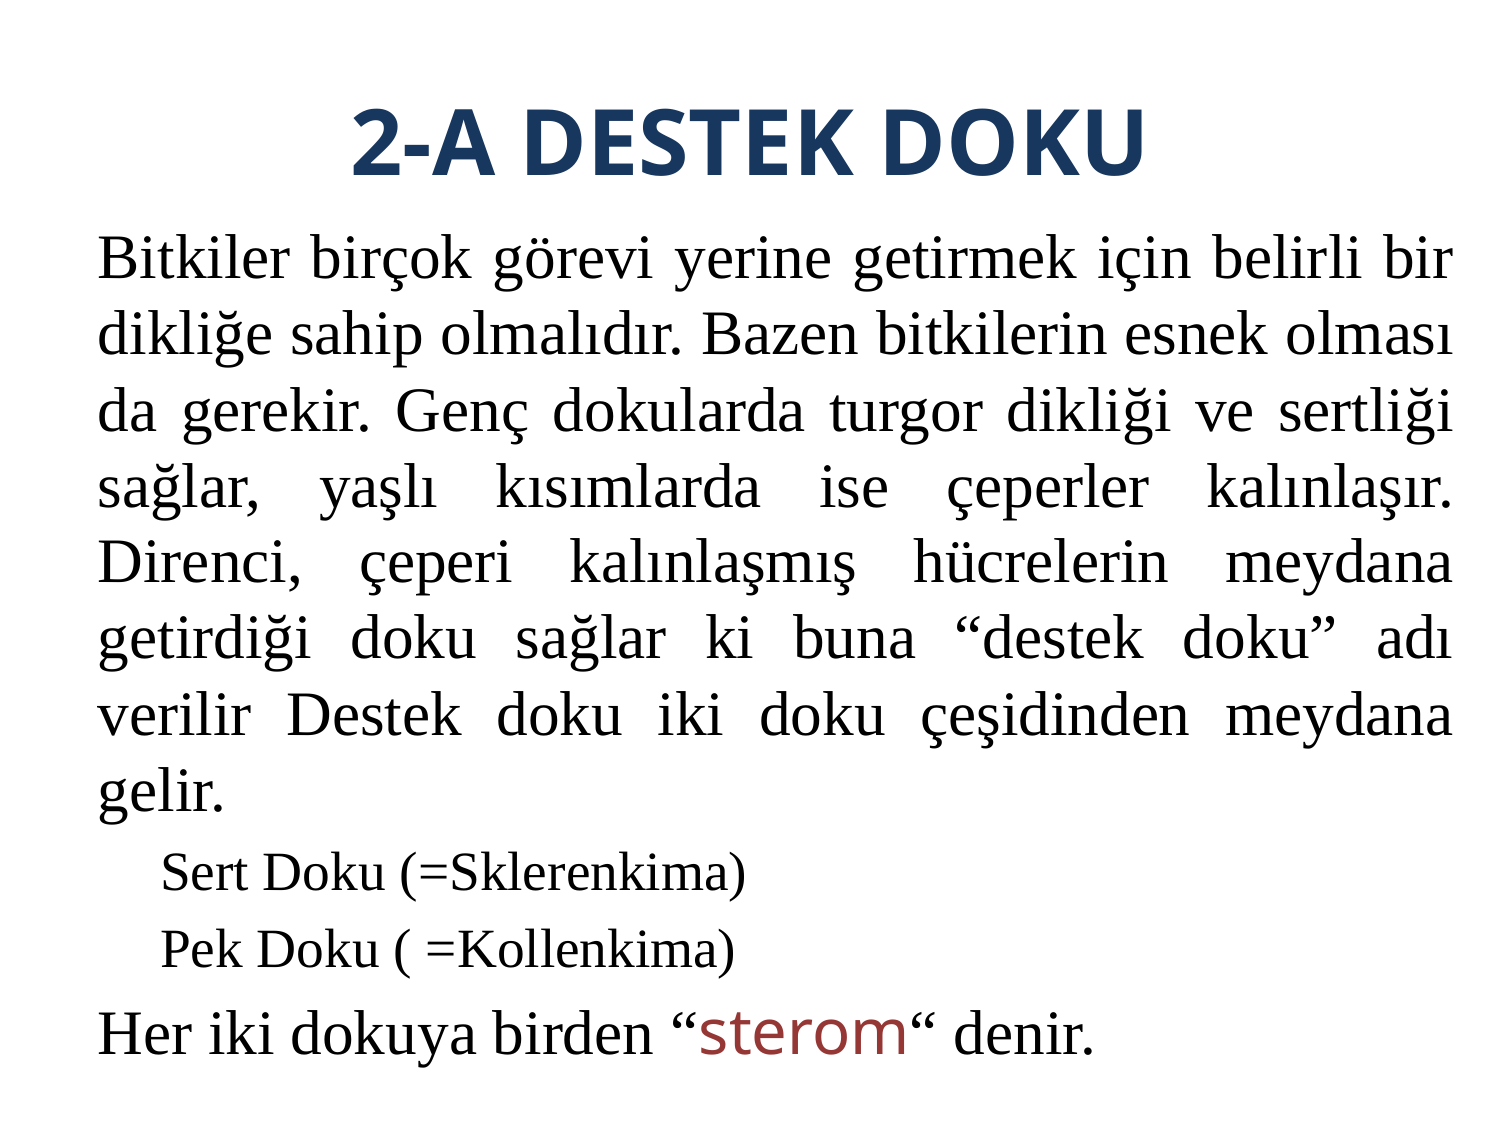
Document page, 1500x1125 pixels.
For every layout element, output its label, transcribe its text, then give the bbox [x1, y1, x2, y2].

list Bitkiler birçok görevi yerine getirmek için belirli bir dikliğe sahip olmalıdır. Bazen bitkilerin esnek olması da gerekir. Genç dokularda turgor dikliği ve sertliği sağlar, yaşlı kısımlarda ise çeperler kalınlaşır. Direnci, çeperi kalınlaşmış hücrelerin meydana getirdiği doku sağlar ki buna “destek doku” adı verilir Destek doku iki doku çeşidinden meydana gelir. Sert Doku (=Sklerenkima) Pek Doku ( =Kollenkima) Her iki dokuya birden “sterom“ denir. [29, 208, 1471, 1083]
title 2-A DESTEK DOKU [75, 45, 1425, 233]
